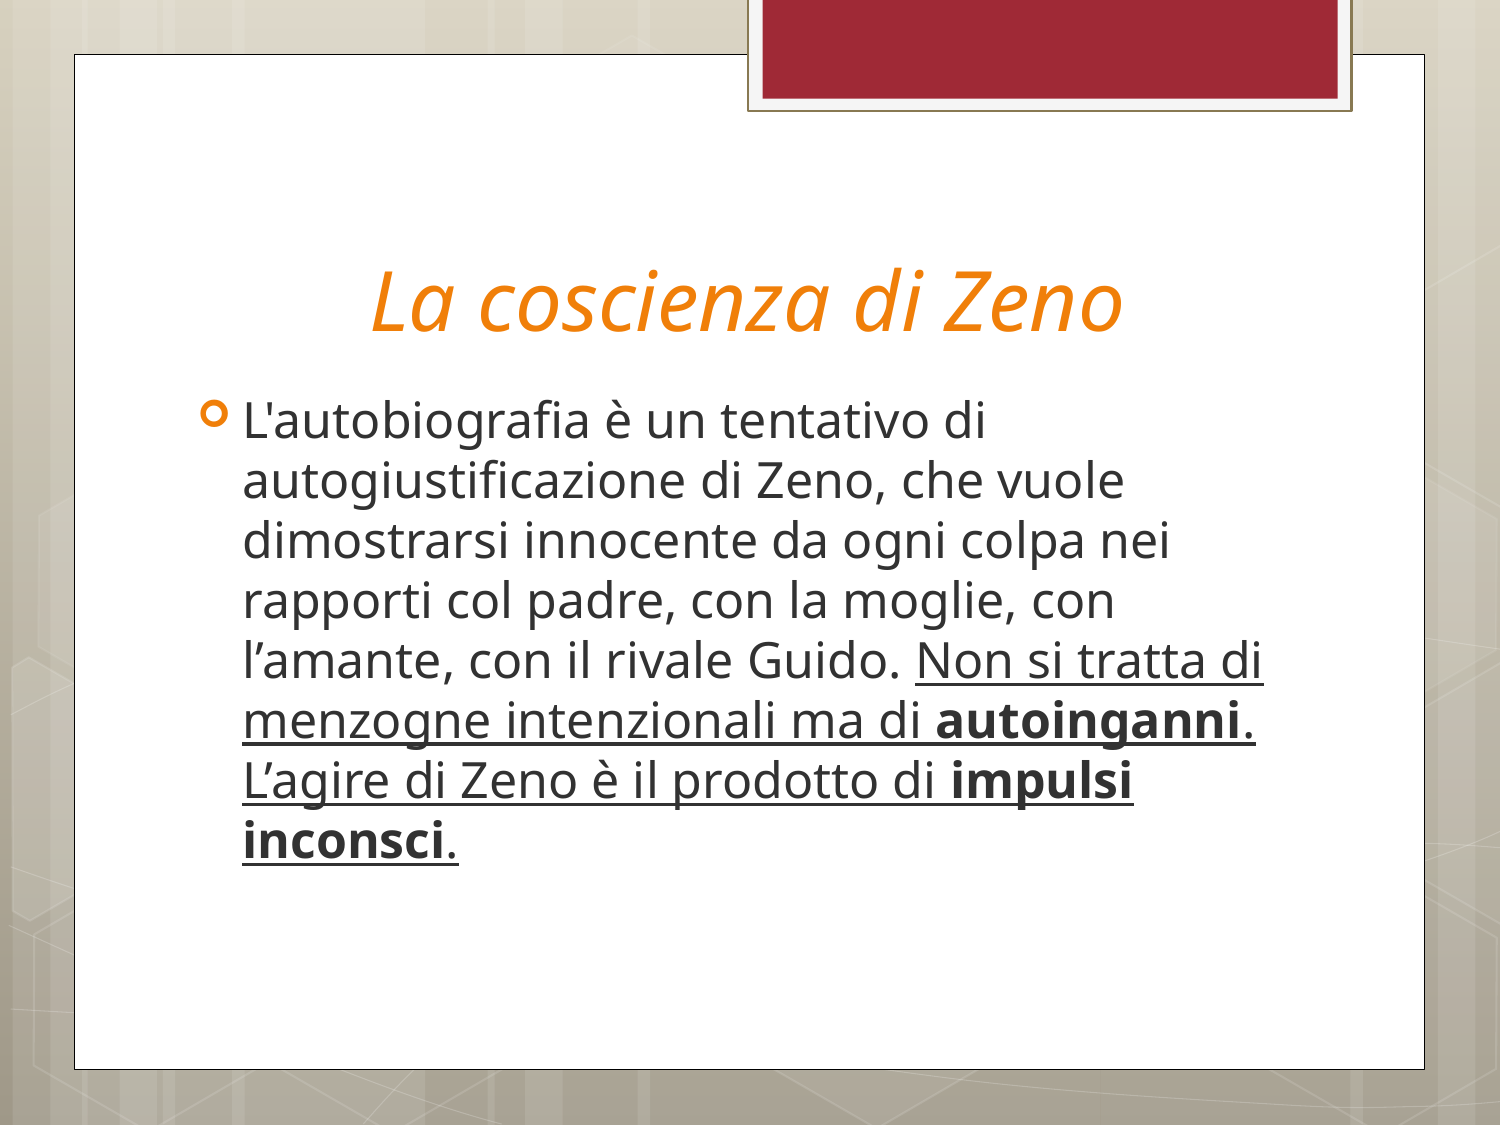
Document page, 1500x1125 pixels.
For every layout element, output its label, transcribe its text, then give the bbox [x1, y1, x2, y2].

title La coscienza di Zeno [171, 168, 1324, 357]
list L'autobiografia è un tentativo di autogiustificazione di Zeno, che vuole dimostrarsi innocente da ogni colpa nei rapporti col padre, con la moglie, con l’amante, con il rivale Guido. Non si tratta di menzogne intenzionali ma di autoinganni. L’agire di Zeno è il prodotto di impulsi inconsci. [171, 381, 1283, 957]
